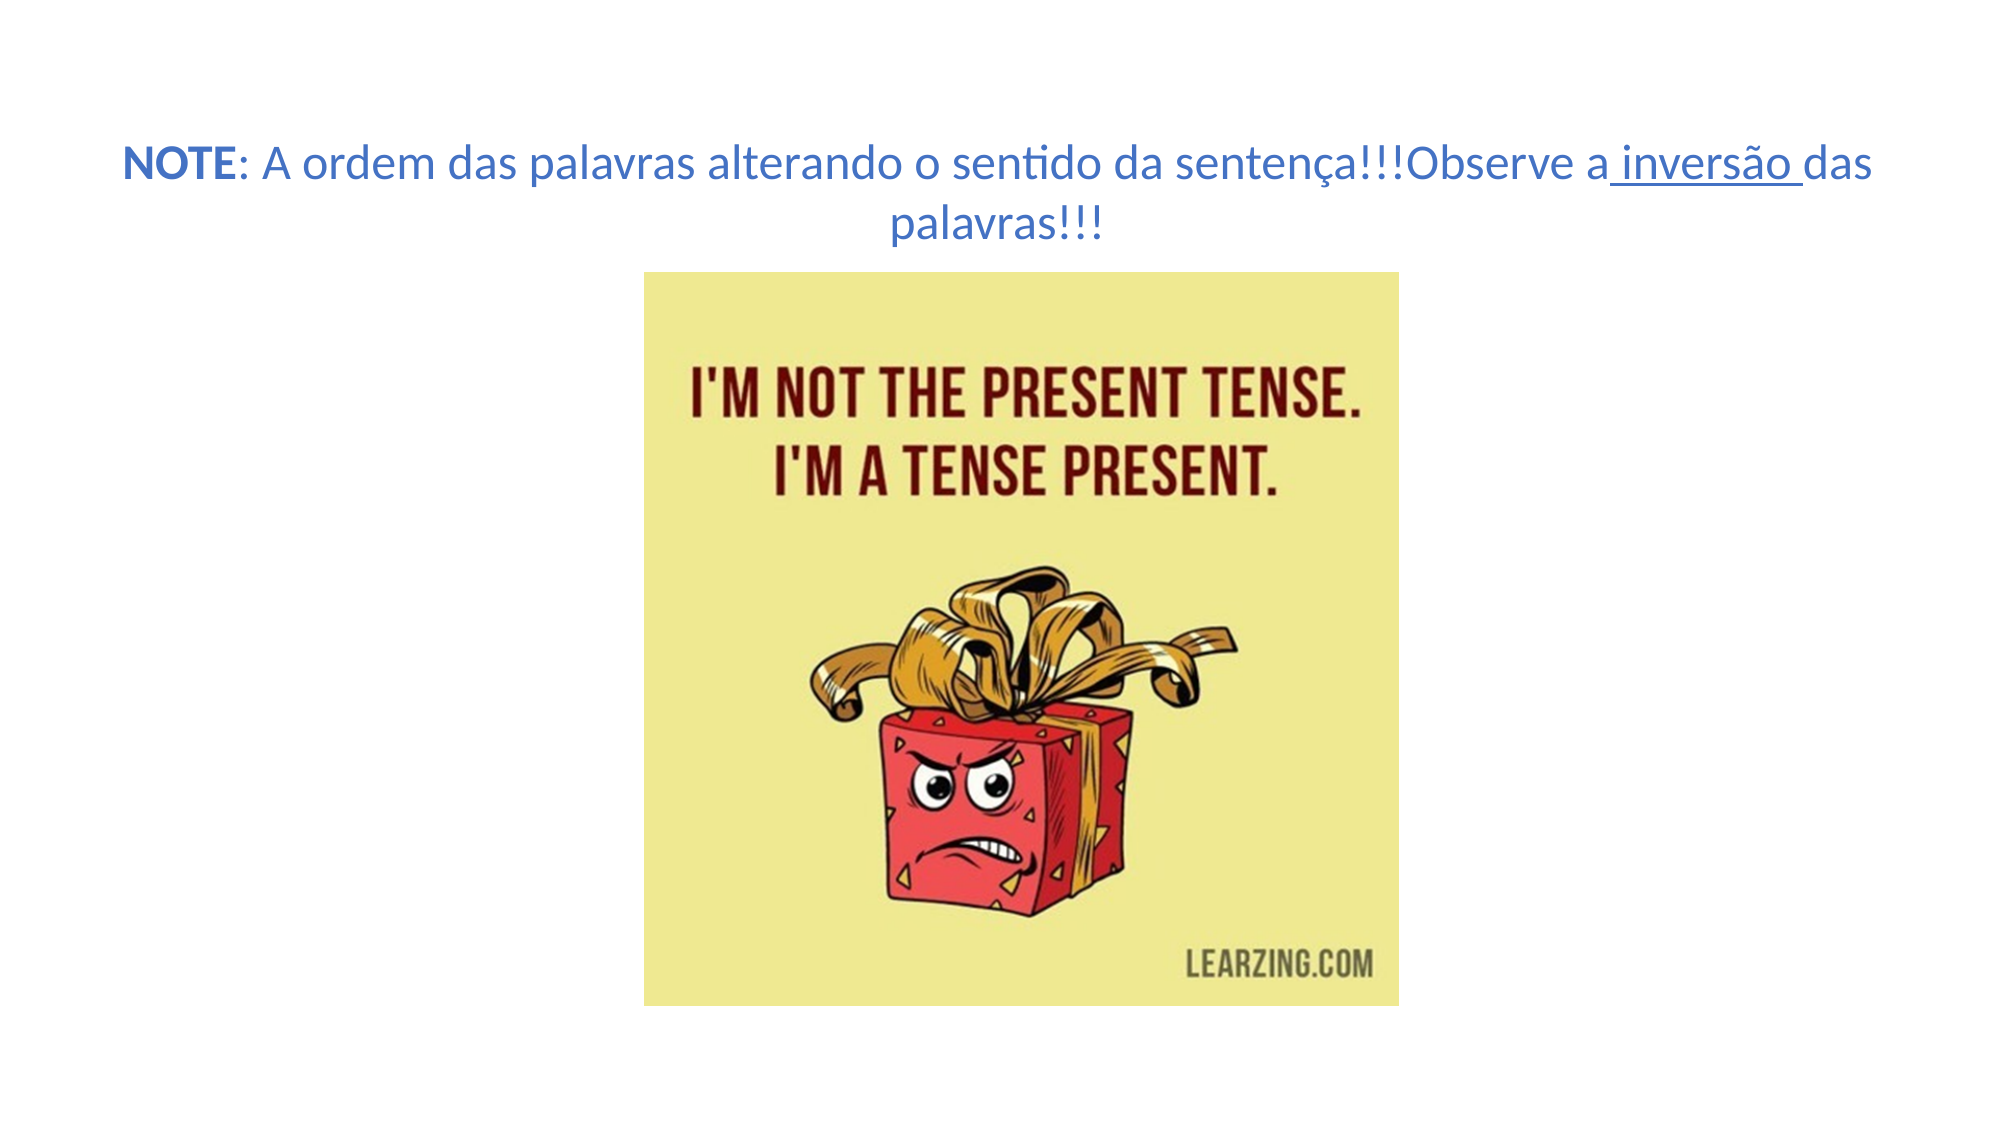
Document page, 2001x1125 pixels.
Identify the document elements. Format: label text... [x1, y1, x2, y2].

text_box NOTE: A ordem das palavras alterando o sentido da sentença!!!Observe a inversão das palavras!!! [14, 122, 1980, 257]
picture [644, 272, 1399, 1006]
